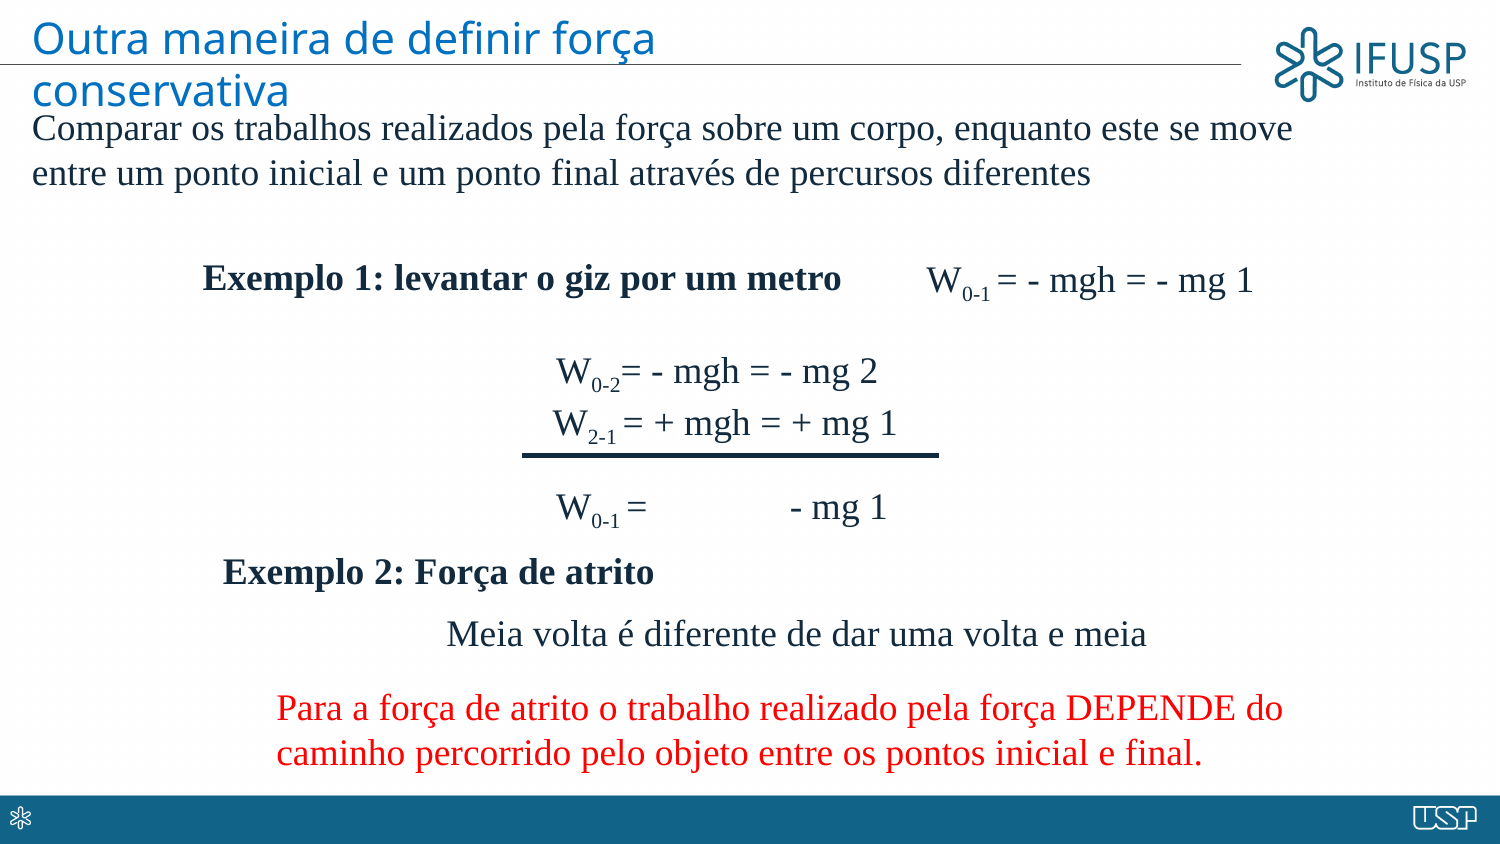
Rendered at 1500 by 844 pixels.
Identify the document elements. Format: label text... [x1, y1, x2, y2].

text_box W0-1 = - mg 1 [541, 474, 975, 540]
text_box W0-1 = - mgh = - mg 1 [911, 247, 1285, 314]
picture [0, 0, 1500, 844]
text_box Outra maneira de definir força conservativa [16, 3, 912, 123]
text_box Exemplo 1: levantar o giz por um metro [187, 245, 1127, 306]
text_box Exemplo 2: Força de atrito [208, 540, 1148, 600]
text_box Para a força de atrito o trabalho realizado pela força DEPENDE do caminho percorrido pelo objeto entre os pontos inicial e final. [261, 675, 1406, 781]
text_box Comparar os trabalhos realizados pela força sobre um corpo, enquanto este se move entre um ponto inicial e um ponto final através de percursos diferentes [17, 95, 1385, 201]
text_box W0-2= - mgh = - mg 2 [541, 338, 942, 405]
text_box W2-1 = + mgh = + mg 1 [537, 390, 931, 453]
text_box Meia volta é diferente de dar uma volta e meia [431, 602, 1164, 662]
